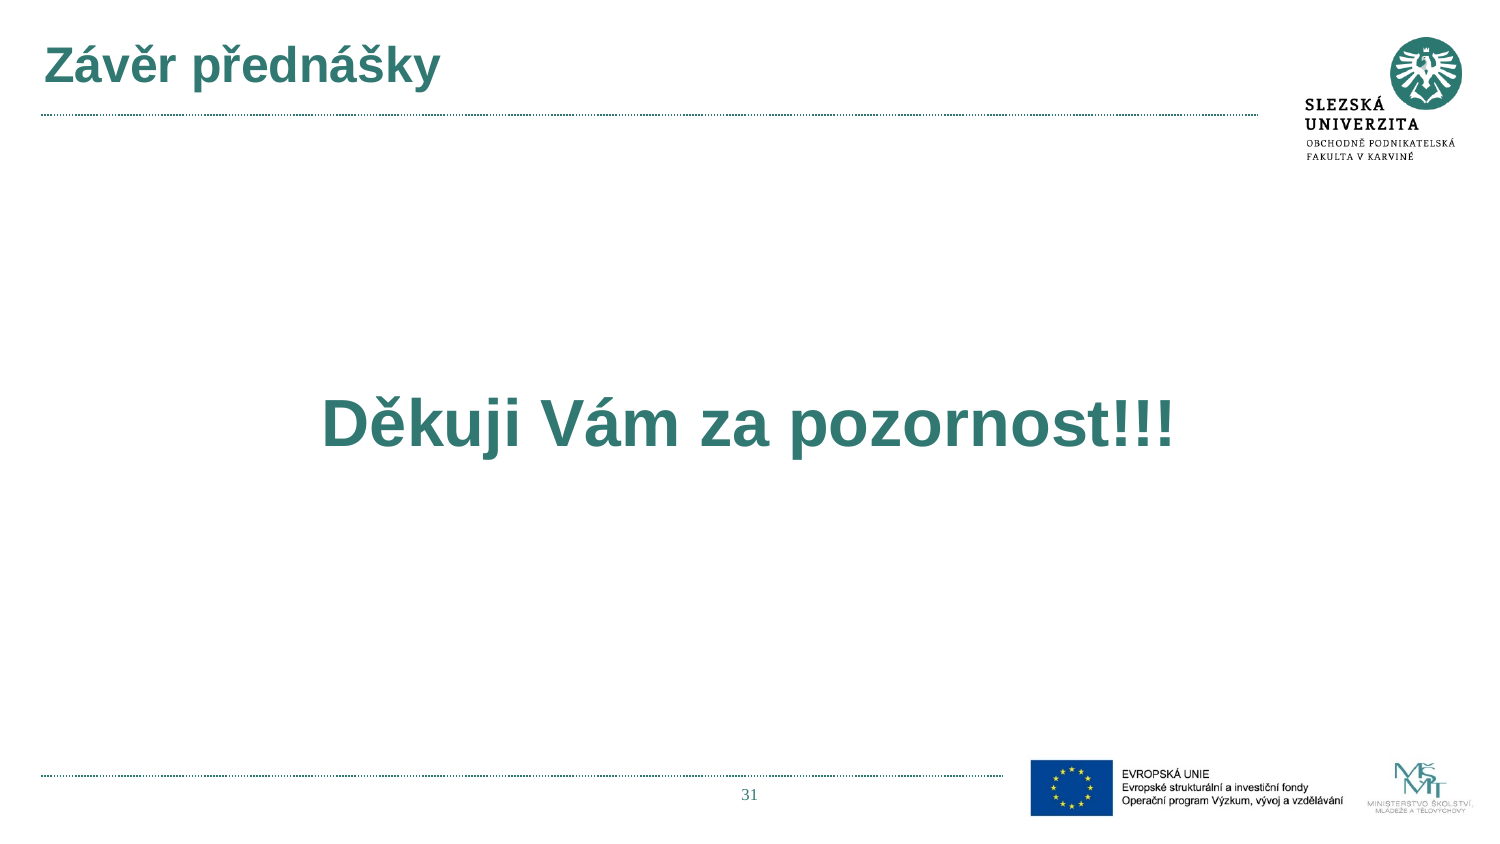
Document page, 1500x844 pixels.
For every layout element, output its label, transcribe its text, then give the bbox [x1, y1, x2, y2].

title Závěr přednášky [29, 32, 1258, 116]
text_box 31 [442, 776, 998, 811]
text_box Děkuji Vám za pozornost!!! [64, 185, 1436, 675]
picture [1305, 37, 1462, 160]
picture [1003, 732, 1500, 843]
